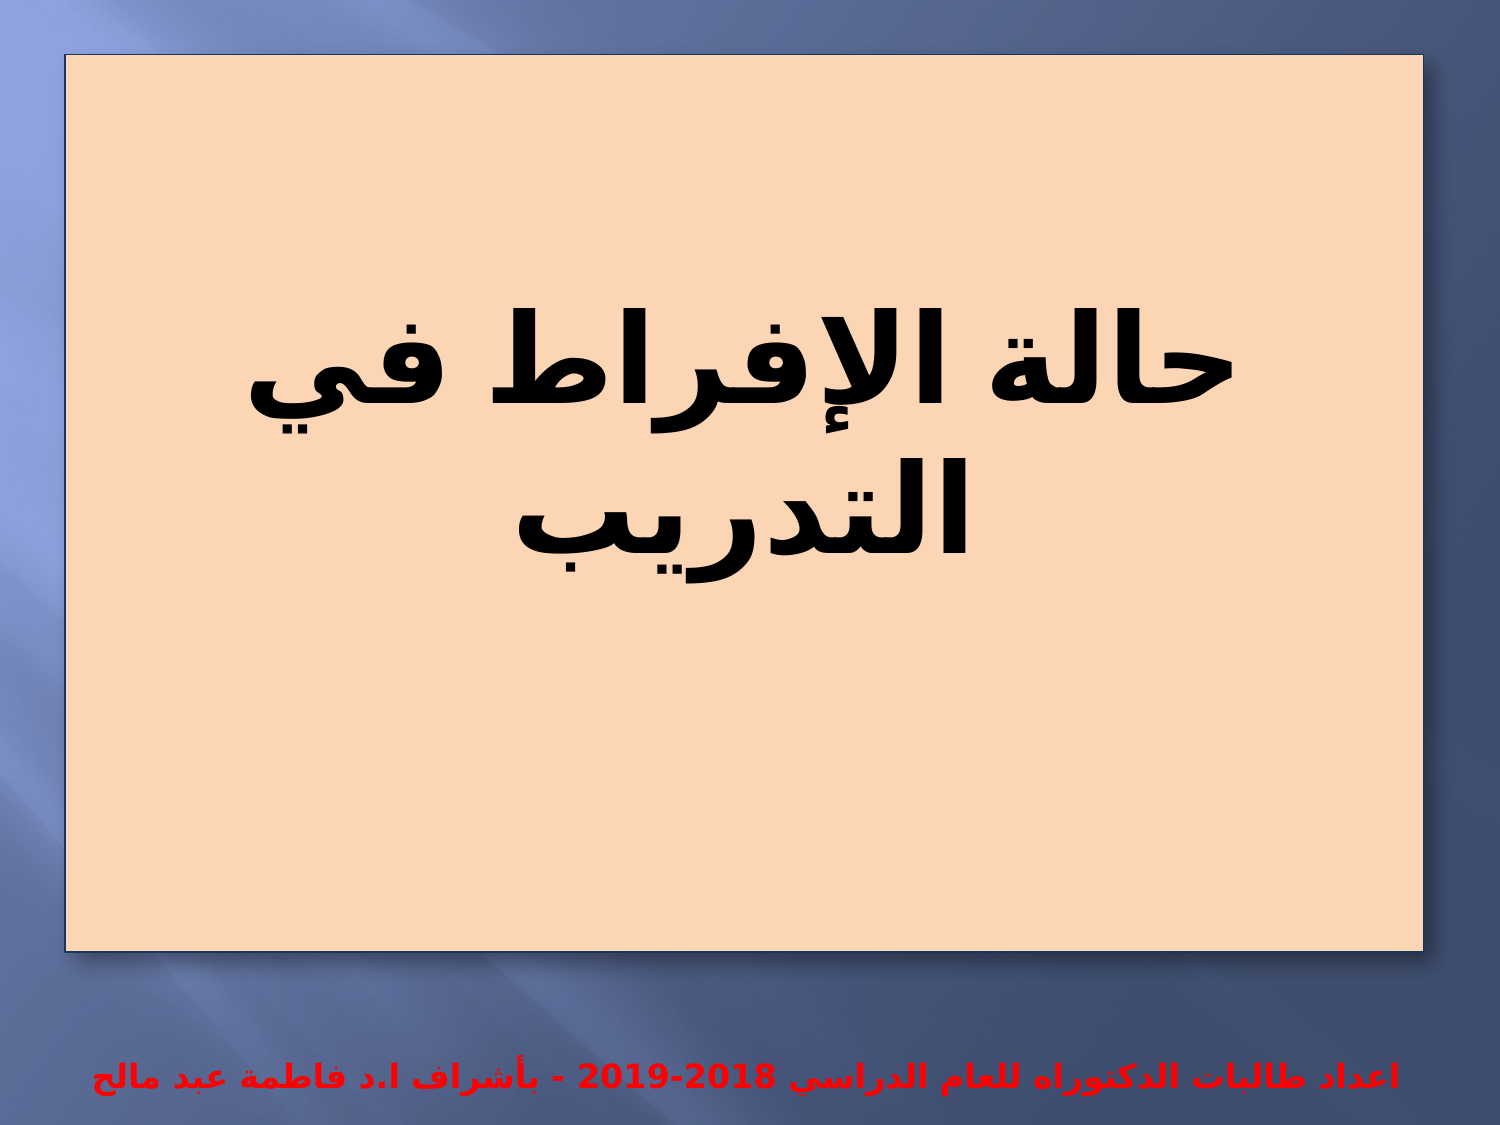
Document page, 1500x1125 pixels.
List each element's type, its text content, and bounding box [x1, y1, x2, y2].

title حالة الإفراط في التدريب [64, 54, 1424, 953]
text_box اعداد طالبات الدكتوراه للعام الدراسي 2018-2019 - بأشراف ا.د فاطمة عبد مالح [46, 1047, 1424, 1102]
